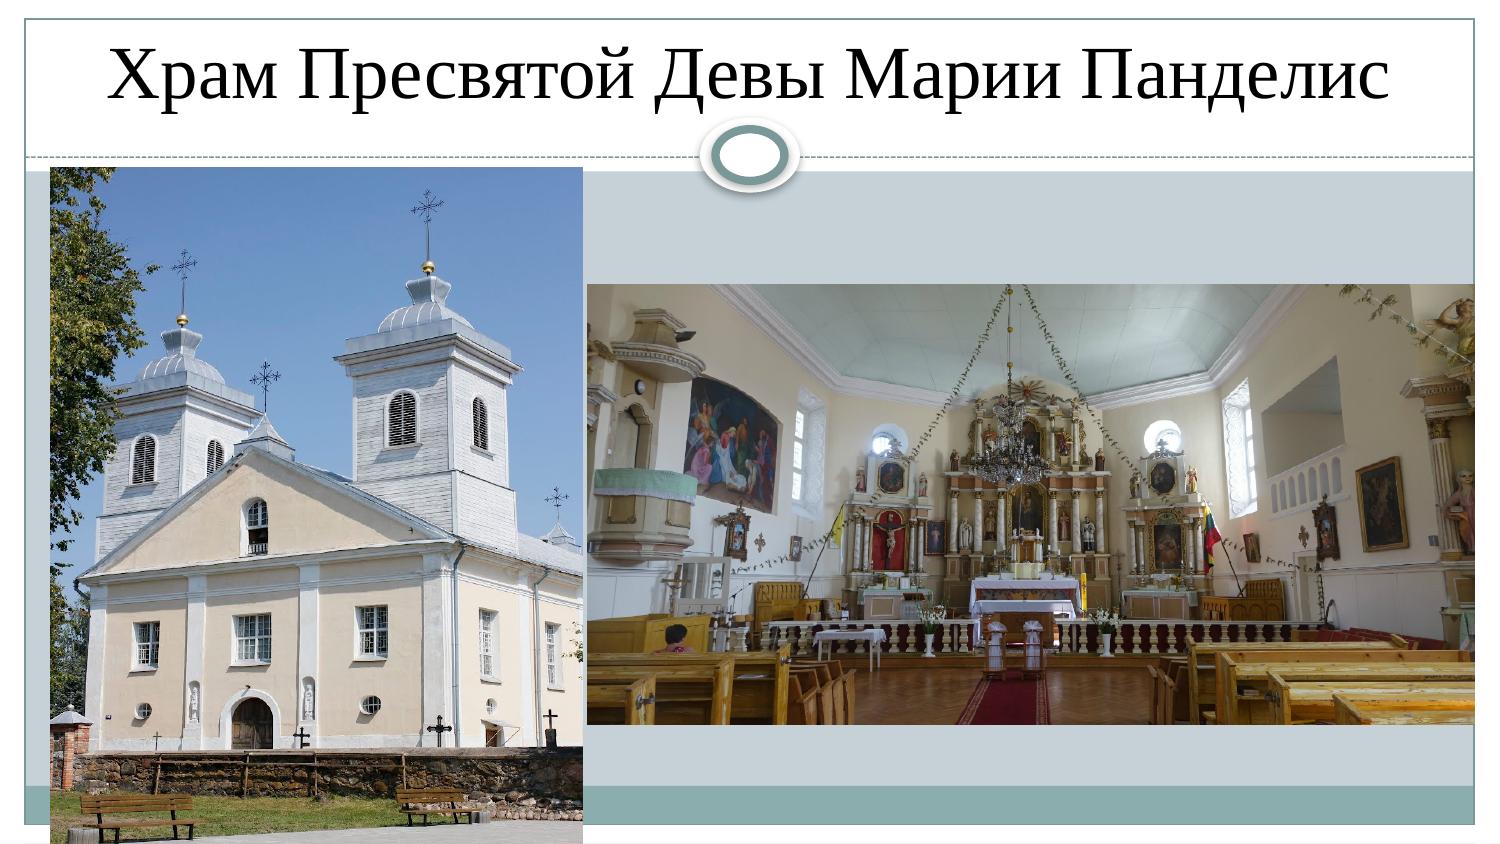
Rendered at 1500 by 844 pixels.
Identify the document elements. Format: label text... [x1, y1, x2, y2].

title Храм Пресвятой Девы Марии Панделис [49, 28, 1450, 122]
picture [49, 167, 583, 844]
picture [587, 284, 1476, 726]
